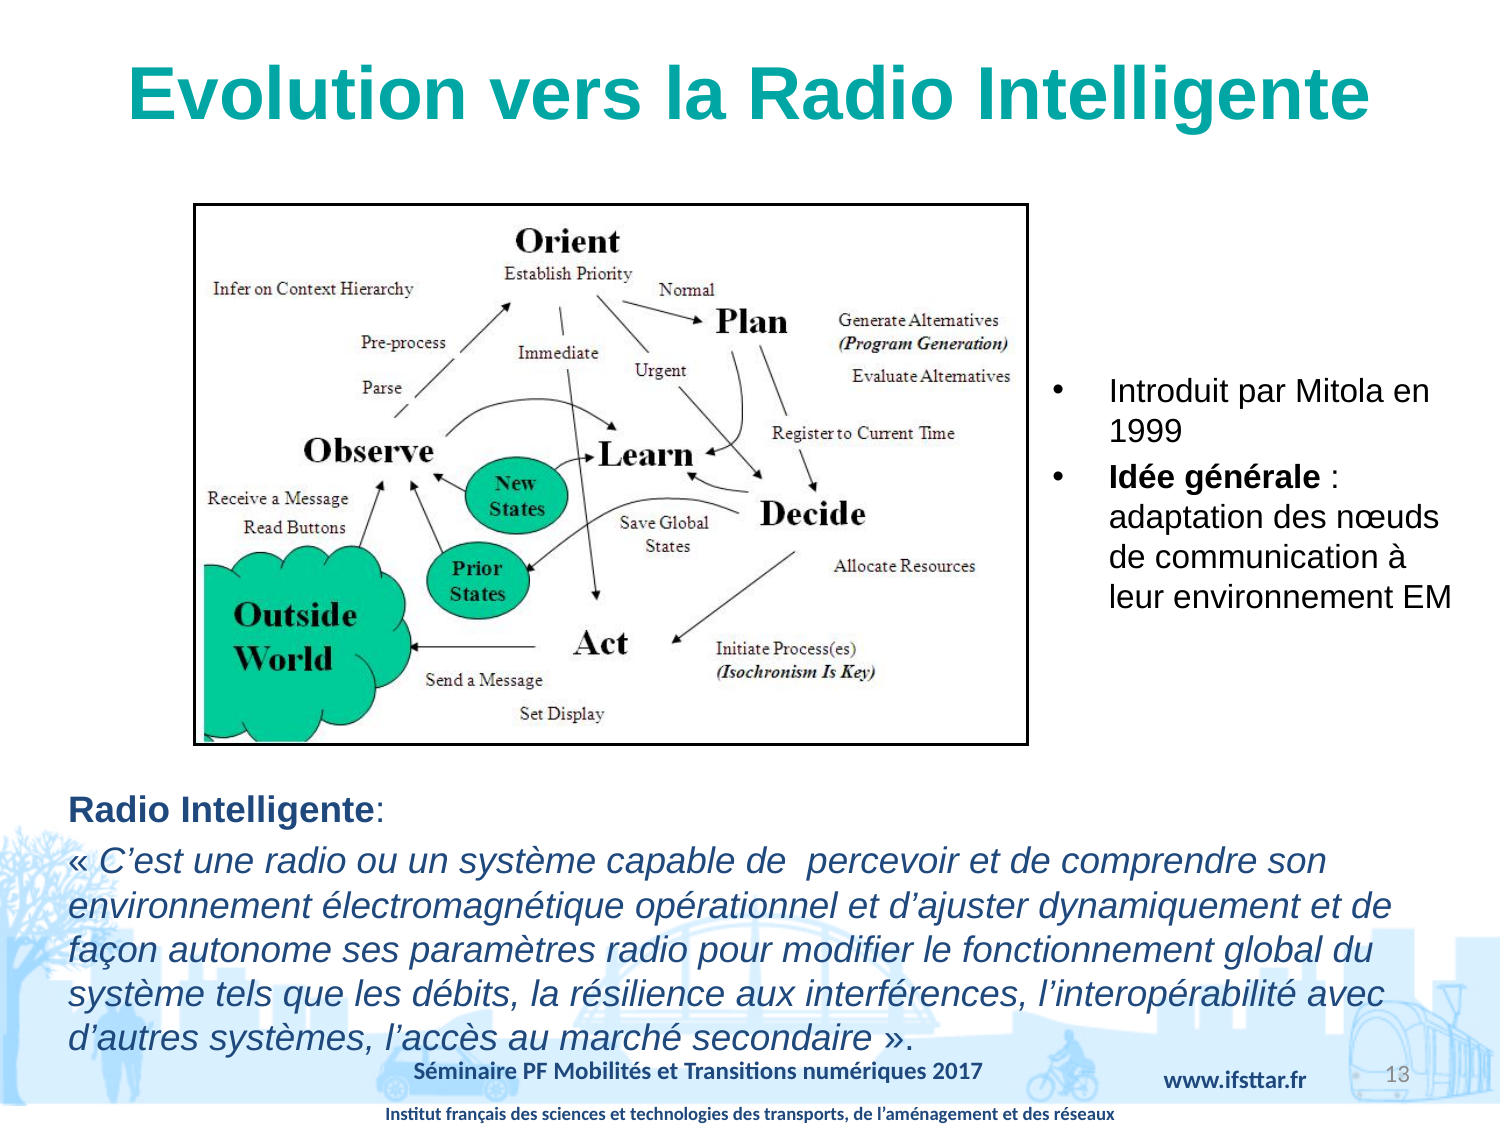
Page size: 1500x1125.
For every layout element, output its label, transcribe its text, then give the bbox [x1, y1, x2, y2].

title Evolution vers la Radio Intelligente [75, 0, 1425, 183]
slide_number 13 [1074, 1042, 1425, 1103]
picture [0, 6, 1500, 1106]
list Radio Intelligente: « C’est une radio ou un système capable de percevoir et de comprendre son environnement électromagnétique opérationnel et d’ajuster dynamiquement et de façon autonome ses paramètres radio pour modifier le fonctionnement global du système tels que les débits, la résilience aux interférences, l’interopérabilité avec d’autres systèmes, l’accès au marché secondaire ». [53, 778, 1462, 1067]
text_box Introduit par Mitola en 1999 Idée générale : adaptation des nœuds de communication à leur environnement EM [1037, 361, 1473, 655]
